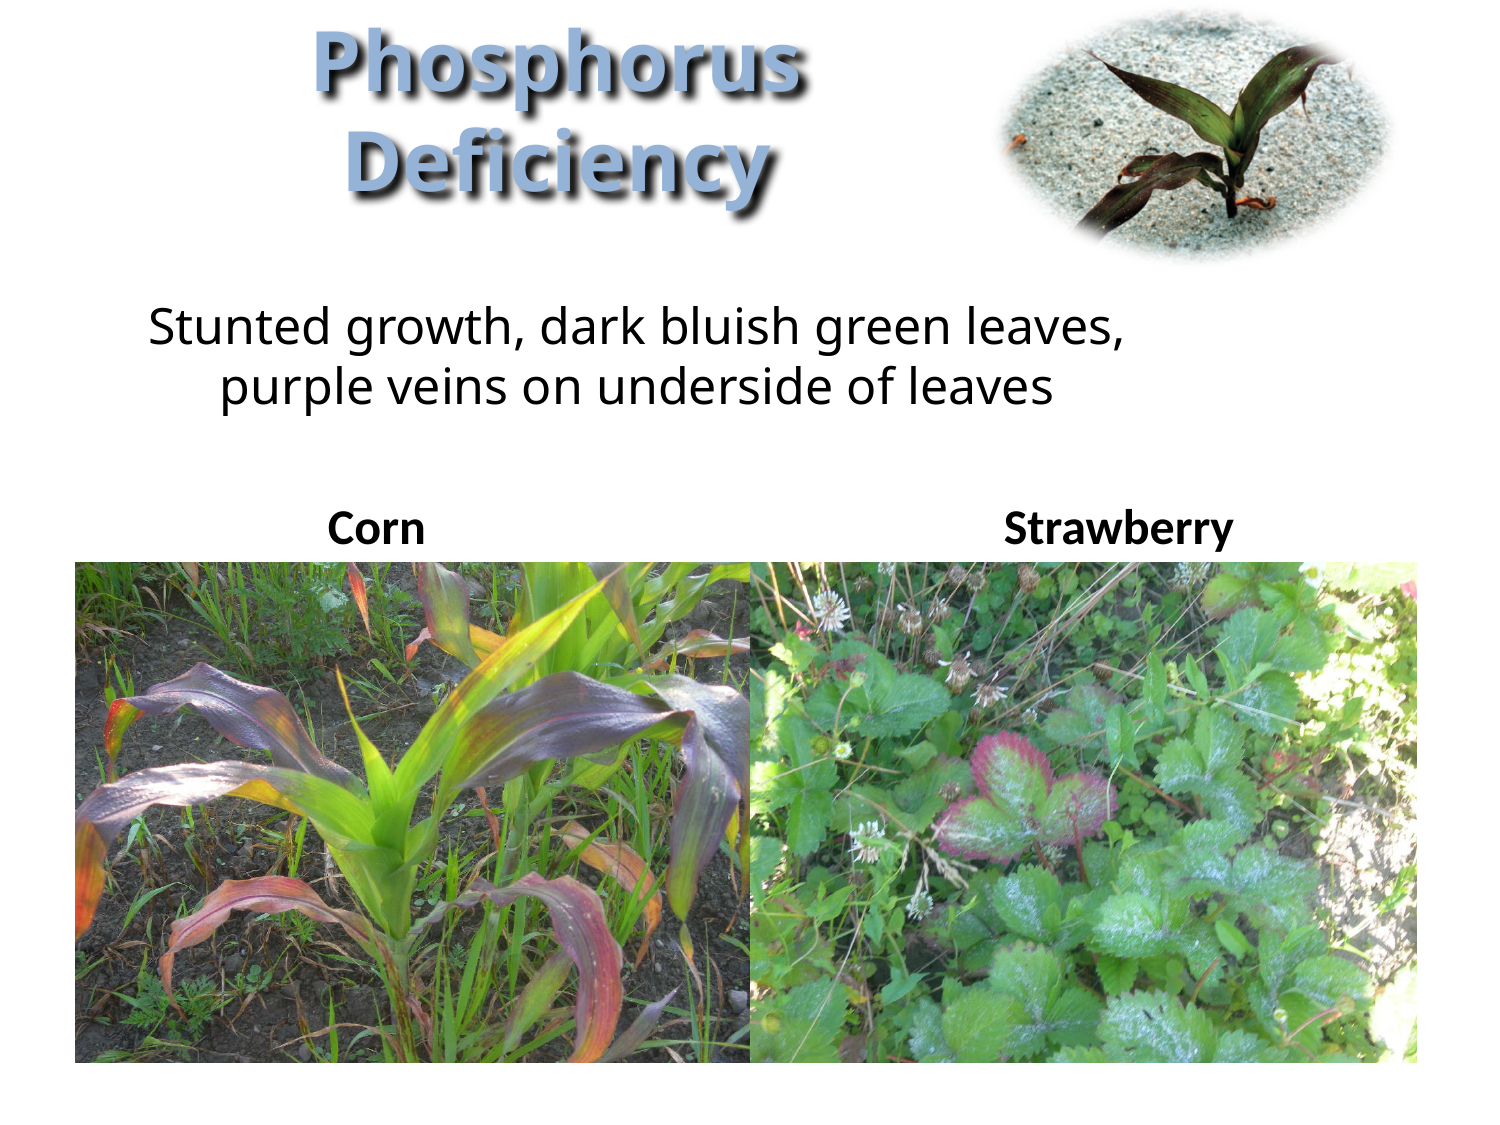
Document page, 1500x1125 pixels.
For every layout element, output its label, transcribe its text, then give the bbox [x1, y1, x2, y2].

picture [987, 0, 1404, 271]
text_box Stunted growth, dark bluish green leaves, purple veins on underside of leaves [112, 287, 1163, 423]
text_box Corn [313, 487, 441, 560]
picture [74, 562, 1417, 1063]
text_box Phosphorus Deficiency [87, 1, 984, 216]
text_box Strawberry [988, 487, 1250, 560]
